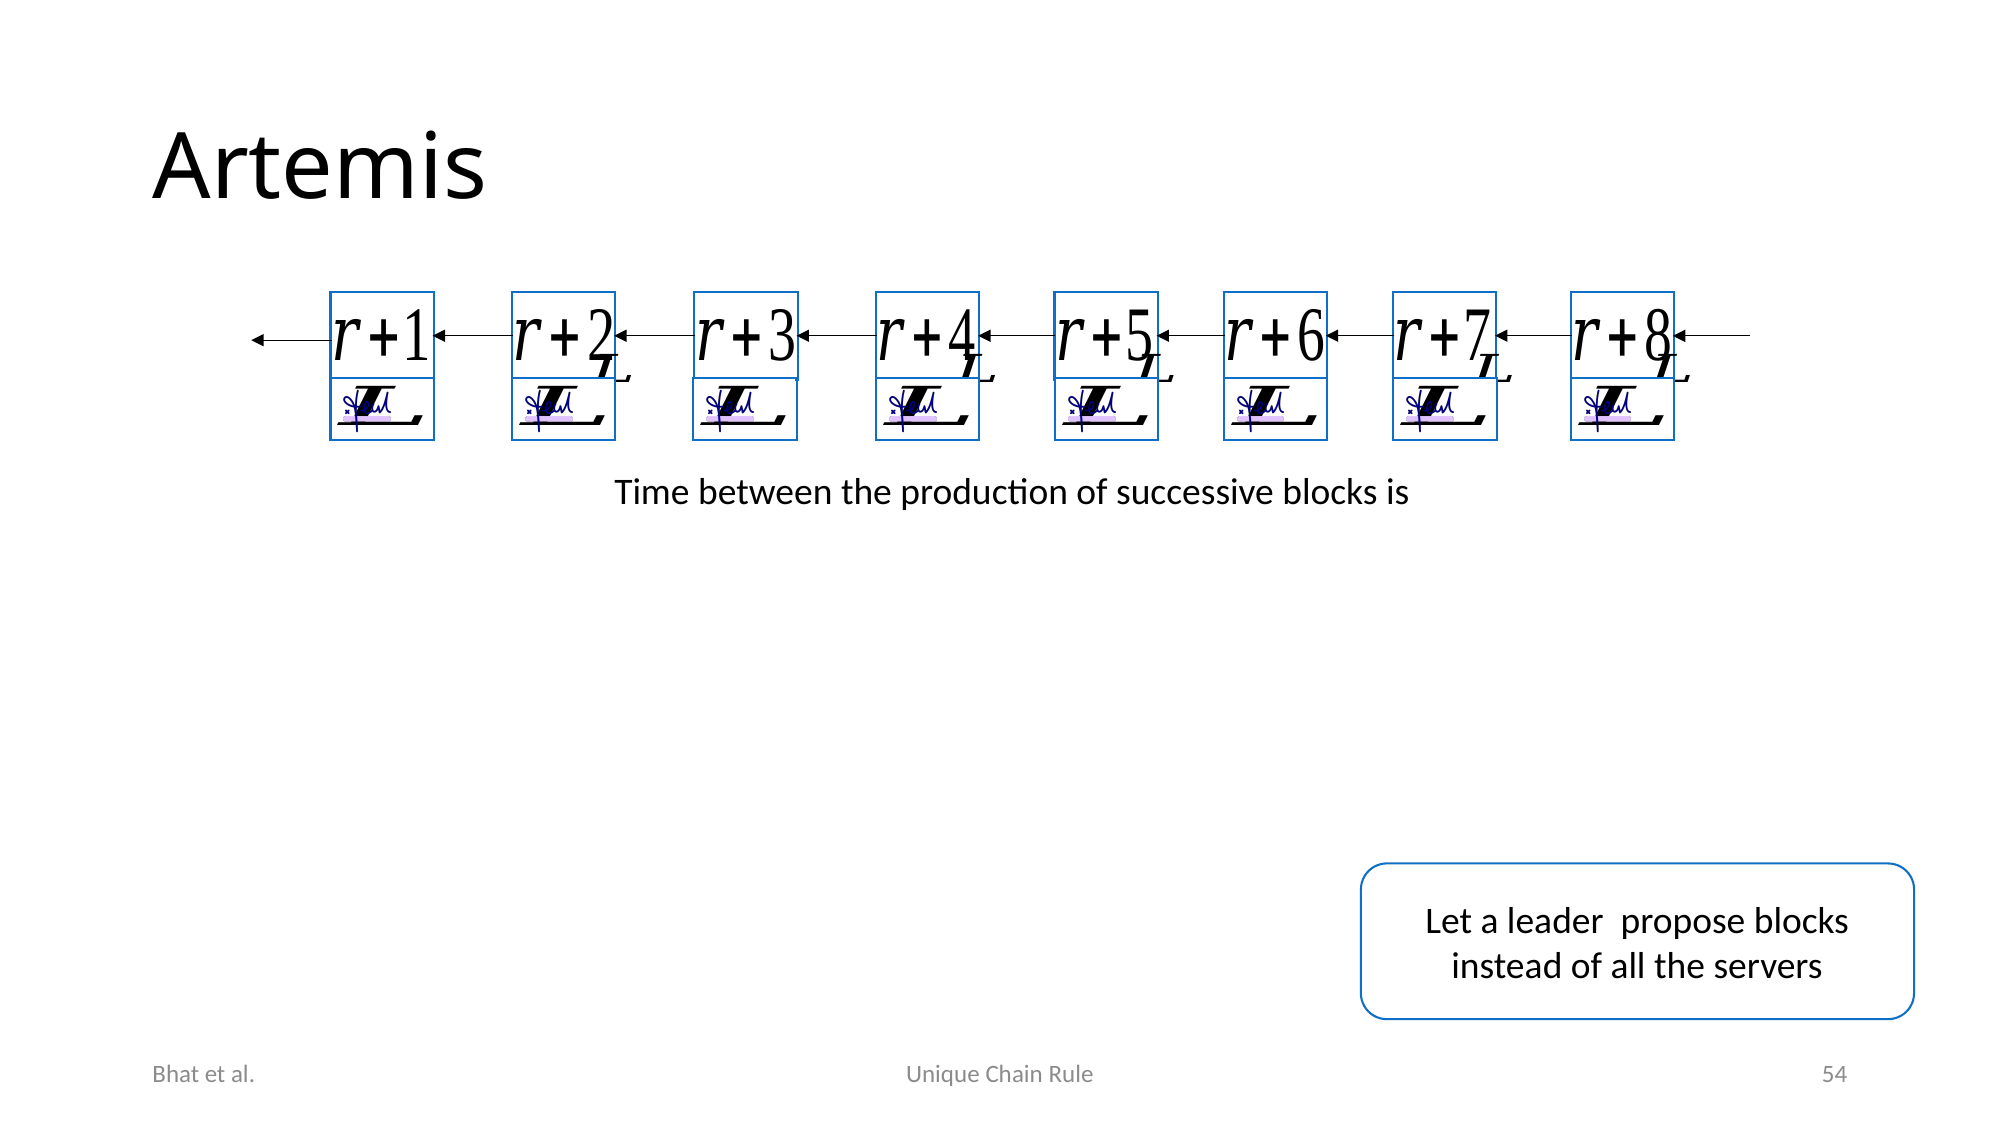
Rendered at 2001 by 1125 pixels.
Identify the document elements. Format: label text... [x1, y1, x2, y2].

title Artemis [137, 59, 1863, 278]
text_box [1394, 378, 1496, 439]
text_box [512, 378, 615, 439]
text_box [1571, 378, 1673, 439]
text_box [876, 378, 979, 439]
slide_number 54 [1412, 1042, 1863, 1103]
slide_number Bhat et al. [137, 1042, 588, 1103]
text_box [694, 378, 796, 439]
footer Unique Chain Rule [662, 1042, 1338, 1103]
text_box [331, 378, 433, 439]
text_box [1056, 378, 1158, 439]
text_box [1224, 378, 1326, 439]
